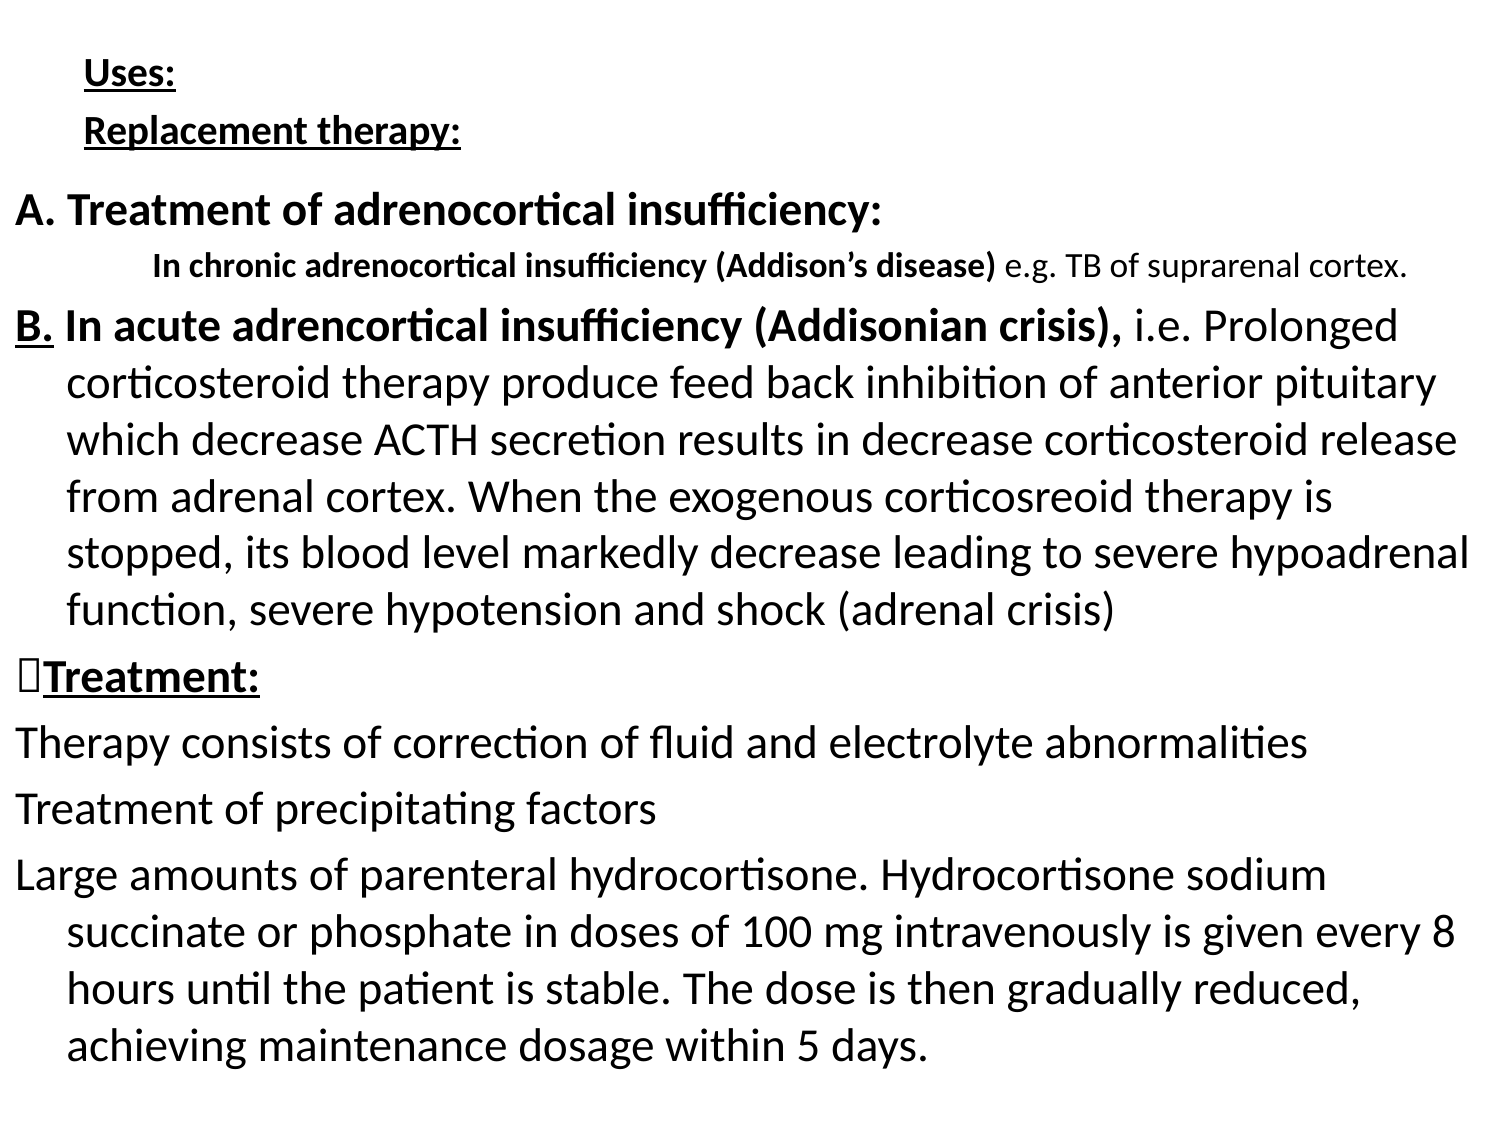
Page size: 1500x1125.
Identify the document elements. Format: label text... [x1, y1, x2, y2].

list Uses: Replacement therapy: A. Treatment of adrenocortical insufficiency: In chronic adrenocortical insufficiency (Addison’s disease) e.g. TB of suprarenal cortex. B. In acute adrencortical insufficiency (Addisonian crisis), i.e. Prolonged corticosteroid therapy produce feed back inhibition of anterior pituitary which decrease ACTH secretion results in decrease corticosteroid release from adrenal cortex. When the exogenous corticosreoid therapy is stopped, its blood level markedly decrease leading to severe hypoadrenal function, severe hypotension and shock (adrenal crisis) Treatment: Therapy consists of correction of fluid and electrolyte abnormalities Treatment of precipitating factors Large amounts of parenteral hydrocortisone. Hydrocortisone sodium succinate or phosphate in doses of 100 mg intravenously is given every 8 hours until the patient is stable. The dose is then gradually reduced, achieving maintenance dosage within 5 days. [0, 37, 1500, 1088]
